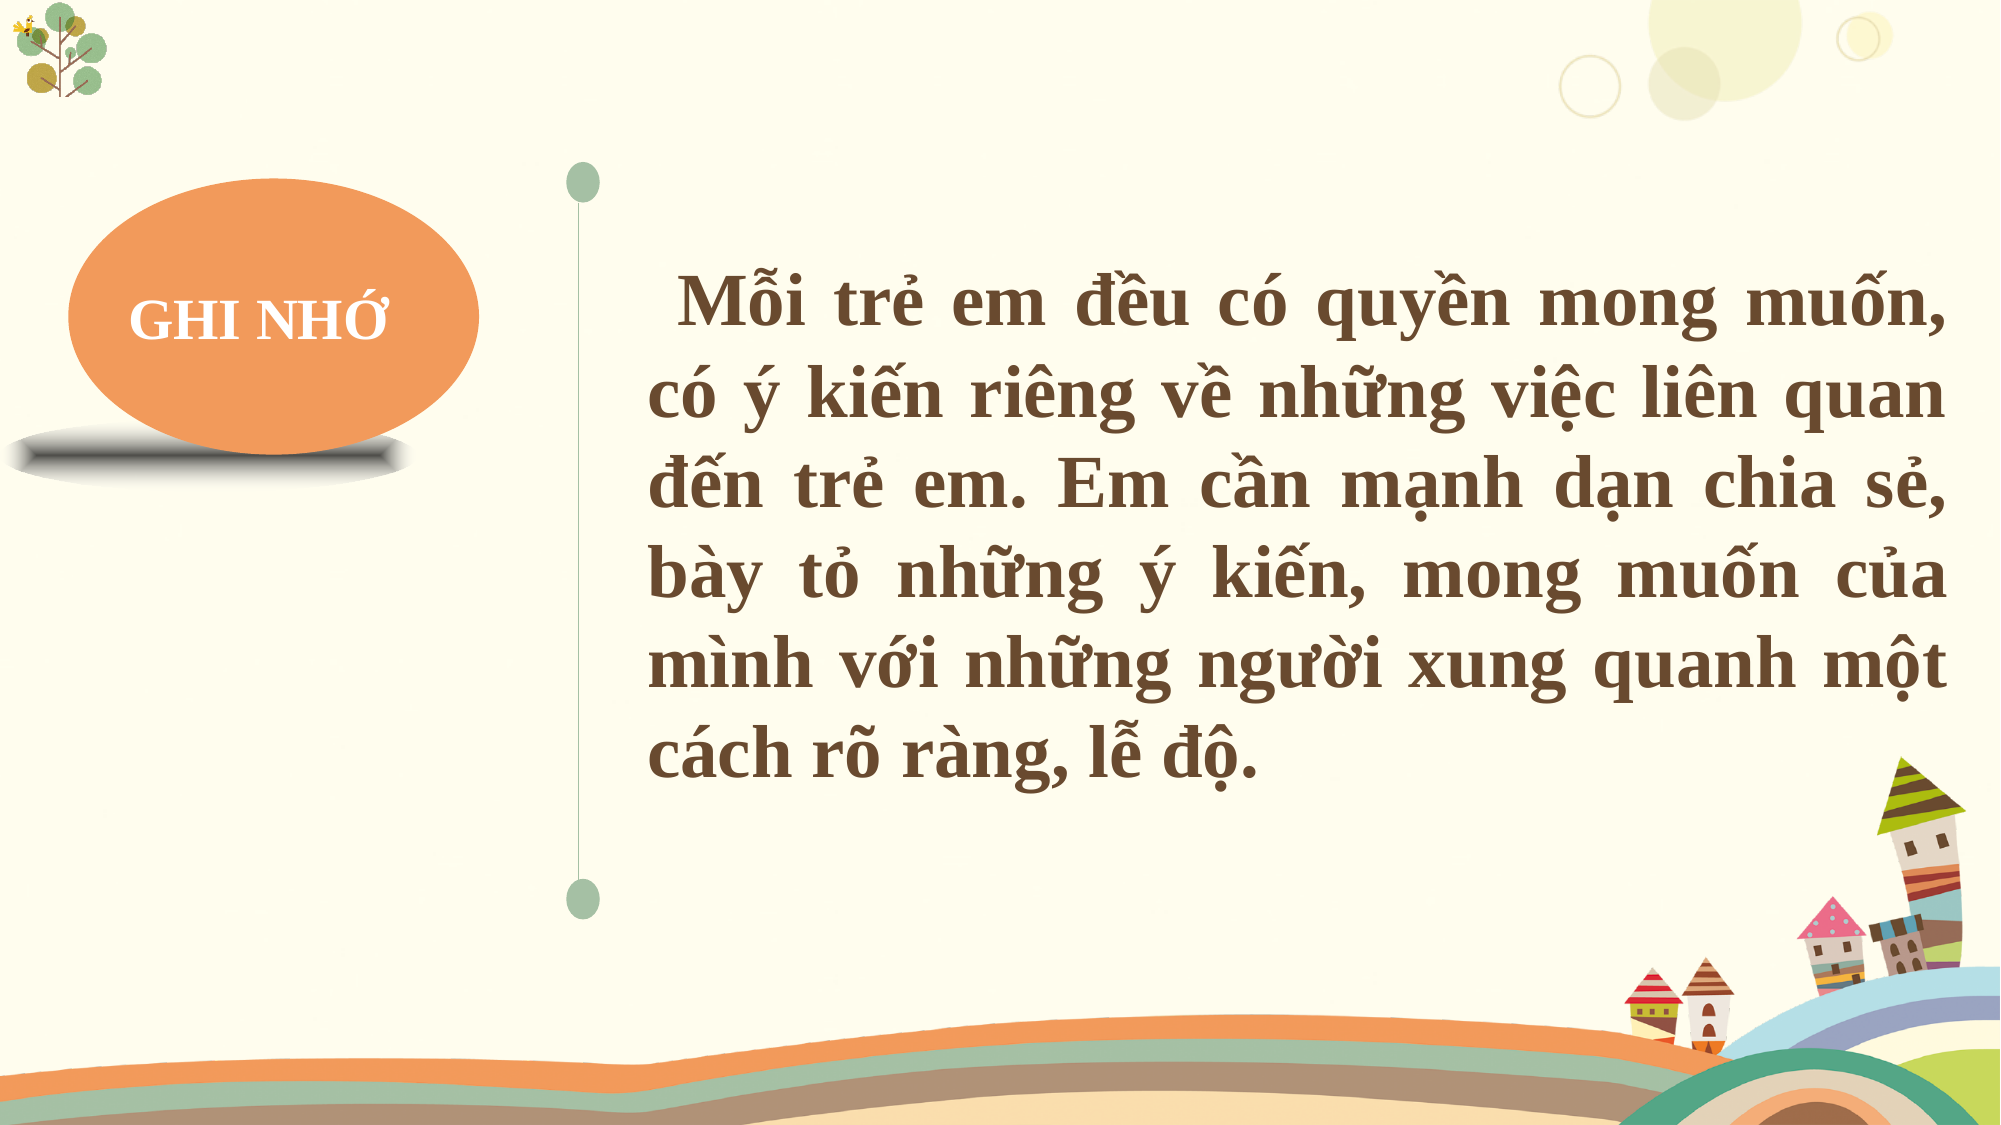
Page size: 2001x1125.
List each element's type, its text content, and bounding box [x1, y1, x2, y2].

picture [0, 0, 2000, 1125]
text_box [0, 178, 480, 491]
text_box Mỗi trẻ em đều có quyền mong muốn, có ý kiến riêng về những việc liên quan đến trẻ em. Em cần mạnh dạn chia sẻ, bày tỏ những ý kiến, mong muốn của mình với những người xung quanh một cách rõ ràng, lễ độ. [632, 234, 1963, 800]
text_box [566, 161, 600, 920]
